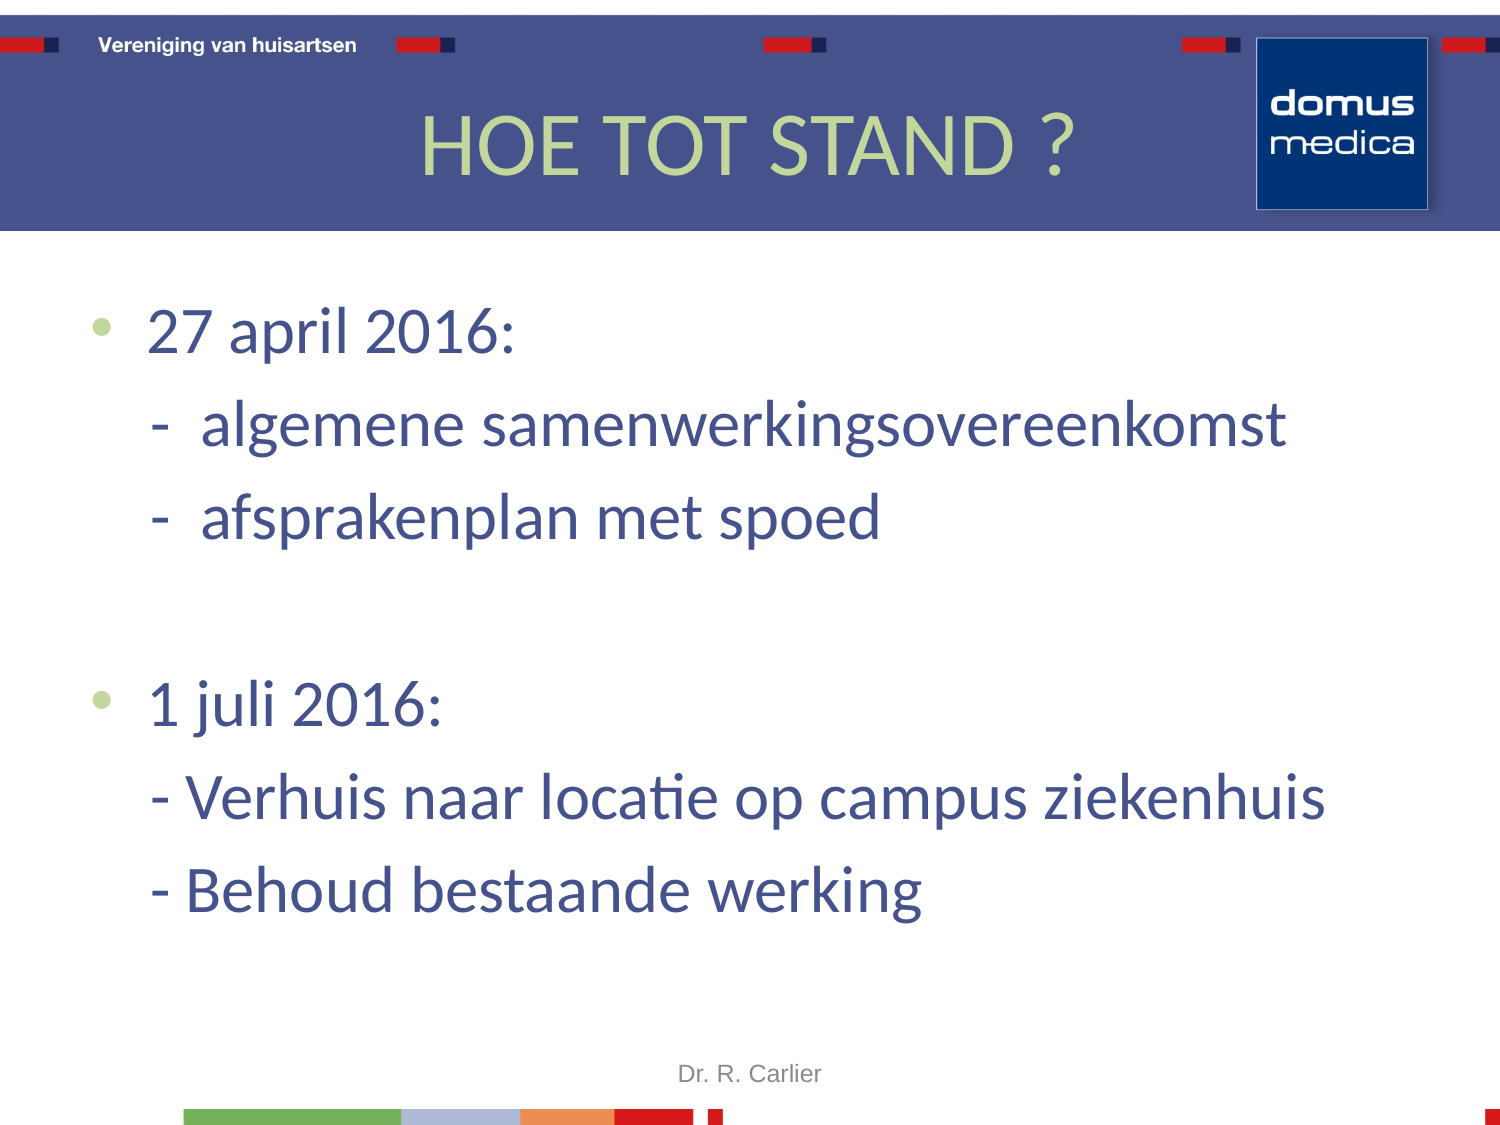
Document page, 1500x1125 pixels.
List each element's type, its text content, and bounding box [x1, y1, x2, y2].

picture [0, 0, 1500, 231]
list 27 april 2016: - algemene samenwerkingsovereenkomst - afsprakenplan met spoed 1 juli 2016: - Verhuis naar locatie op campus ziekenhuis - Behoud bestaande werking [75, 278, 1425, 1005]
footer Dr. R. Carlier [512, 1042, 988, 1103]
title HOE TOT STAND ? [75, 45, 1425, 233]
picture [0, 1109, 1500, 1125]
